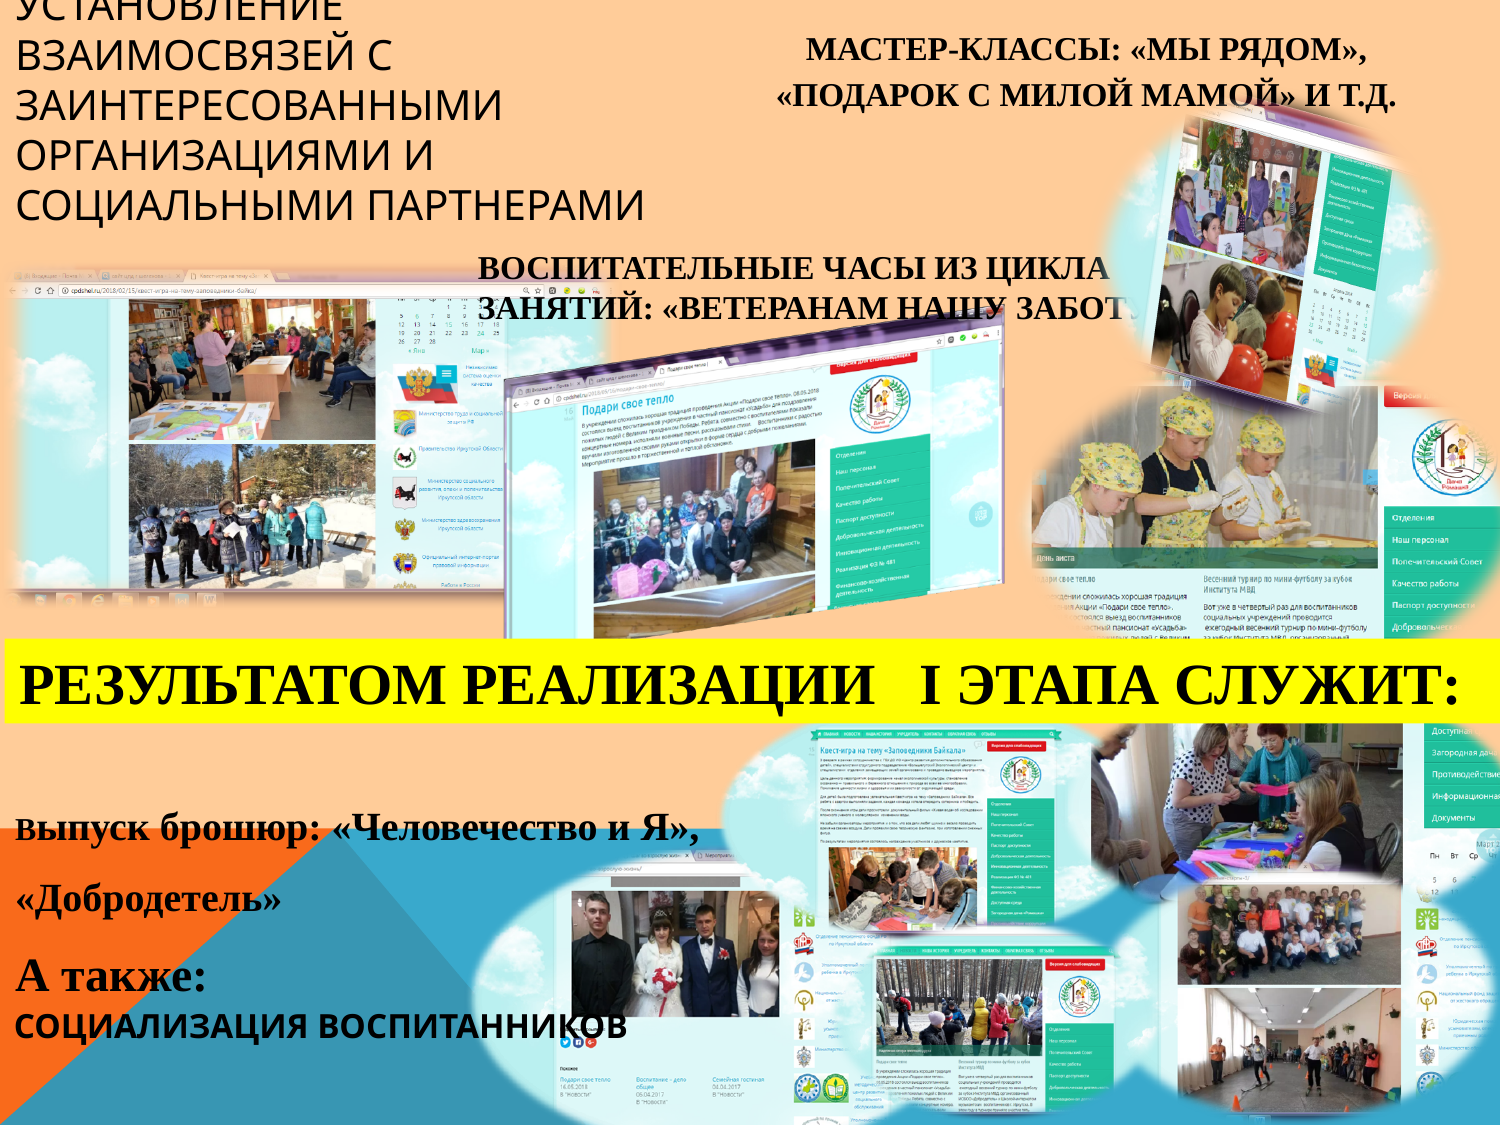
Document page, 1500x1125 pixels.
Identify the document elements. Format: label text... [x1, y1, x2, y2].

text_box Результатом реализации I этапа служит: [4, 638, 1003, 724]
text_box Выпуск брошюр: «Человечество и Я», «Добродетель» А также: [0, 786, 708, 998]
picture [462, 85, 1500, 1125]
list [0, 259, 623, 611]
text_box Мастер-классы: «Мы рядом», «Подарок с милой мамой» и т.д. [714, 19, 1459, 156]
text_box Социализация воспитанников [0, 998, 457, 1053]
title Установление взаимосвязей с заинтересованными организациями и социальными партнерами [0, 66, 678, 191]
text_box Воспитательные часы из цикла занятий: «Ветеранам нашу заботу!» [463, 239, 1080, 345]
